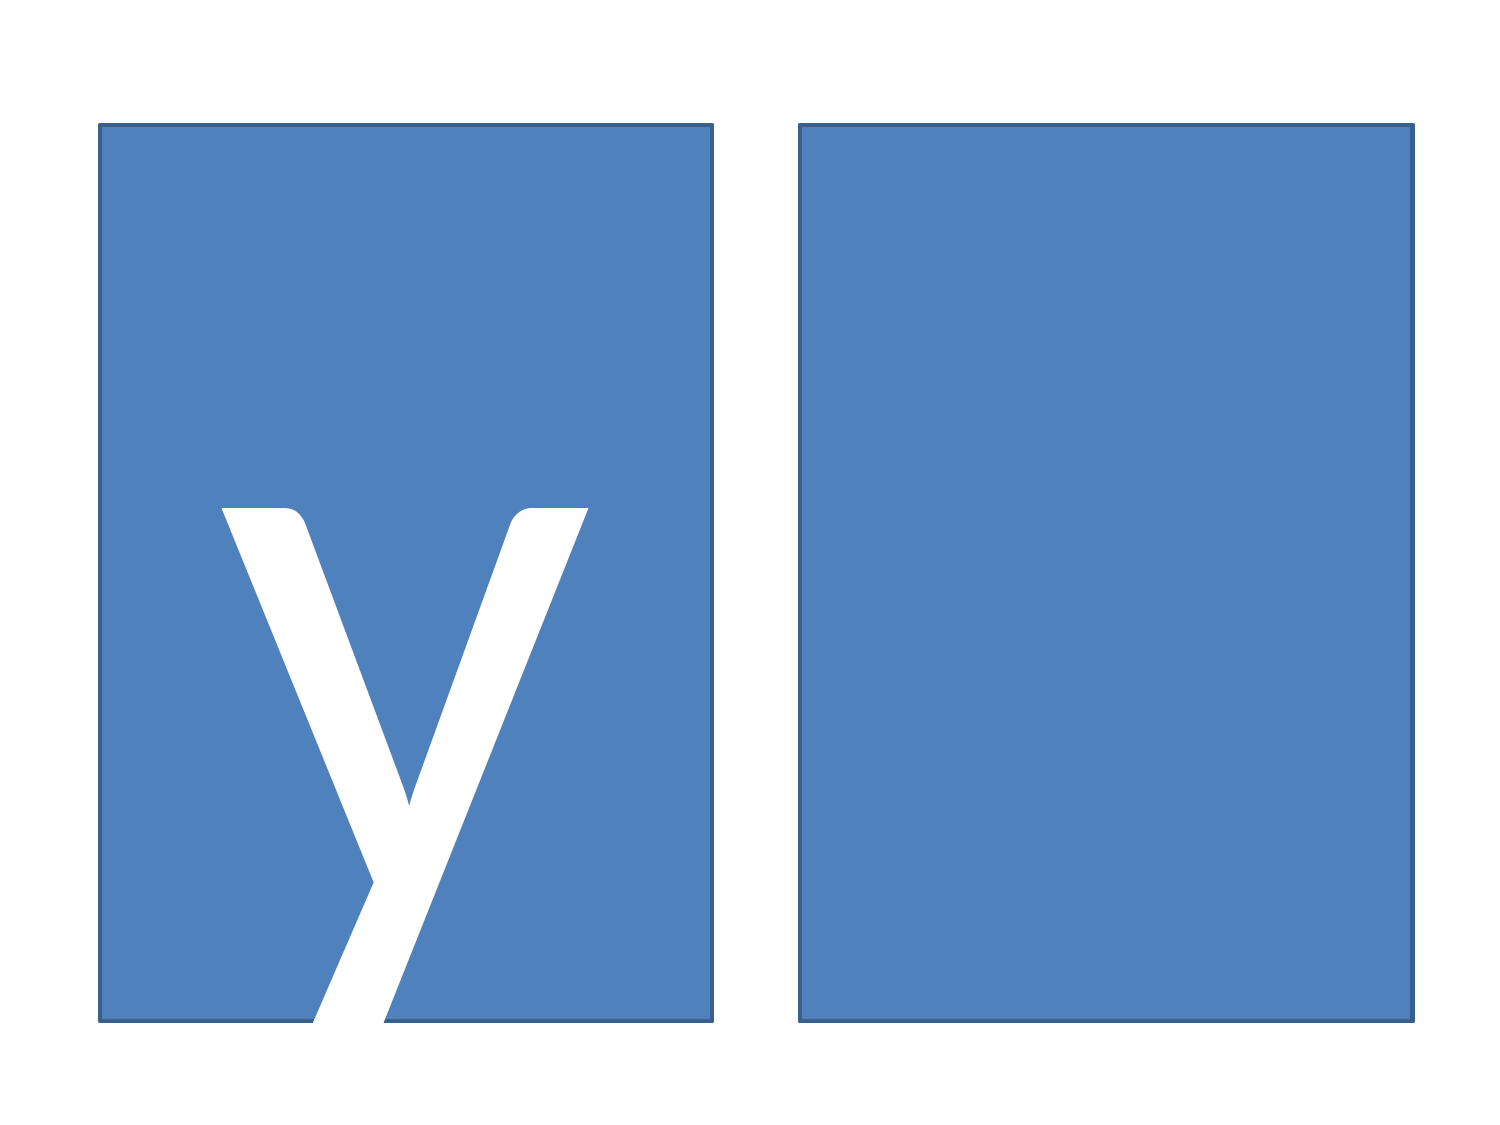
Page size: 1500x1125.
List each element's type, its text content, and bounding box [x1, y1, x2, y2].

text_box [798, 123, 1415, 1023]
text_box y [98, 123, 714, 1023]
